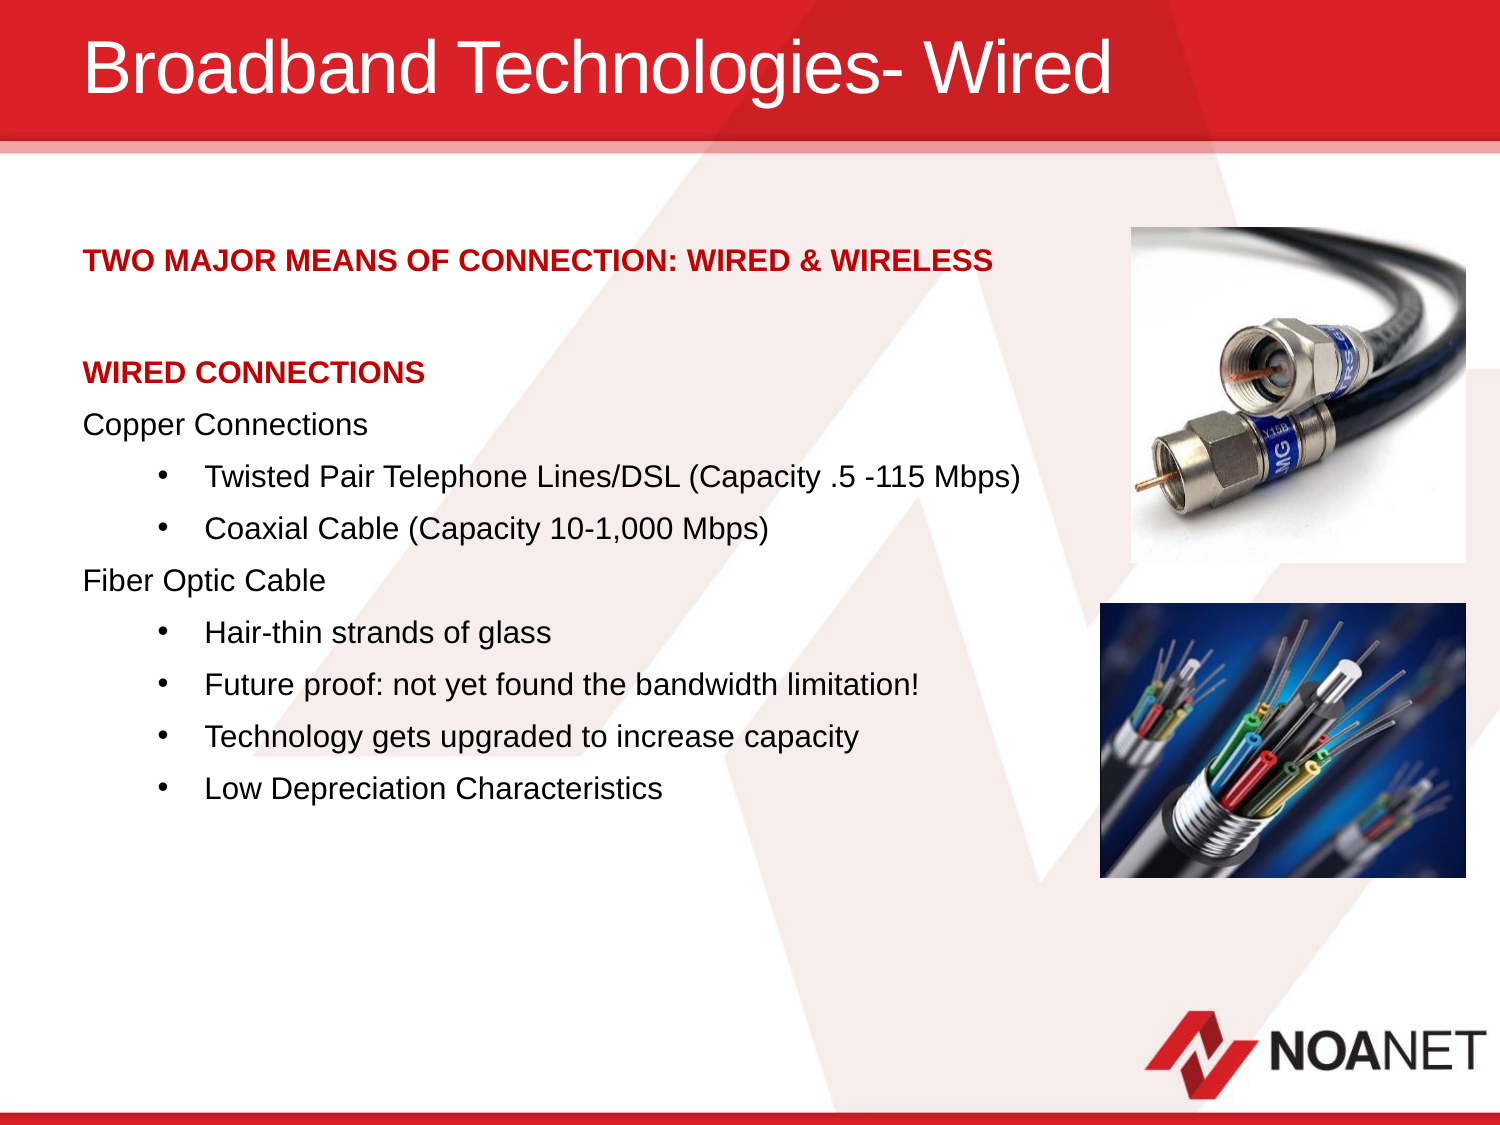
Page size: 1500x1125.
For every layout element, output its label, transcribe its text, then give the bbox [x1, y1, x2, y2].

picture [0, 0, 1500, 1125]
list TWO MAJOR MEANS OF CONNECTION: WIRED & WIRELESS WIRED CONNECTIONS Copper Connections Twisted Pair Telephone Lines/DSL (Capacity .5 -115 Mbps) Coaxial Cable (Capacity 10-1,000 Mbps) Fiber Optic Cable Hair-thin strands of glass Future proof: not yet found the bandwidth limitation! Technology gets upgraded to increase capacity Low Depreciation Characteristics [74, 232, 1426, 1122]
title Broadband Technologies- Wired [74, 10, 1426, 212]
